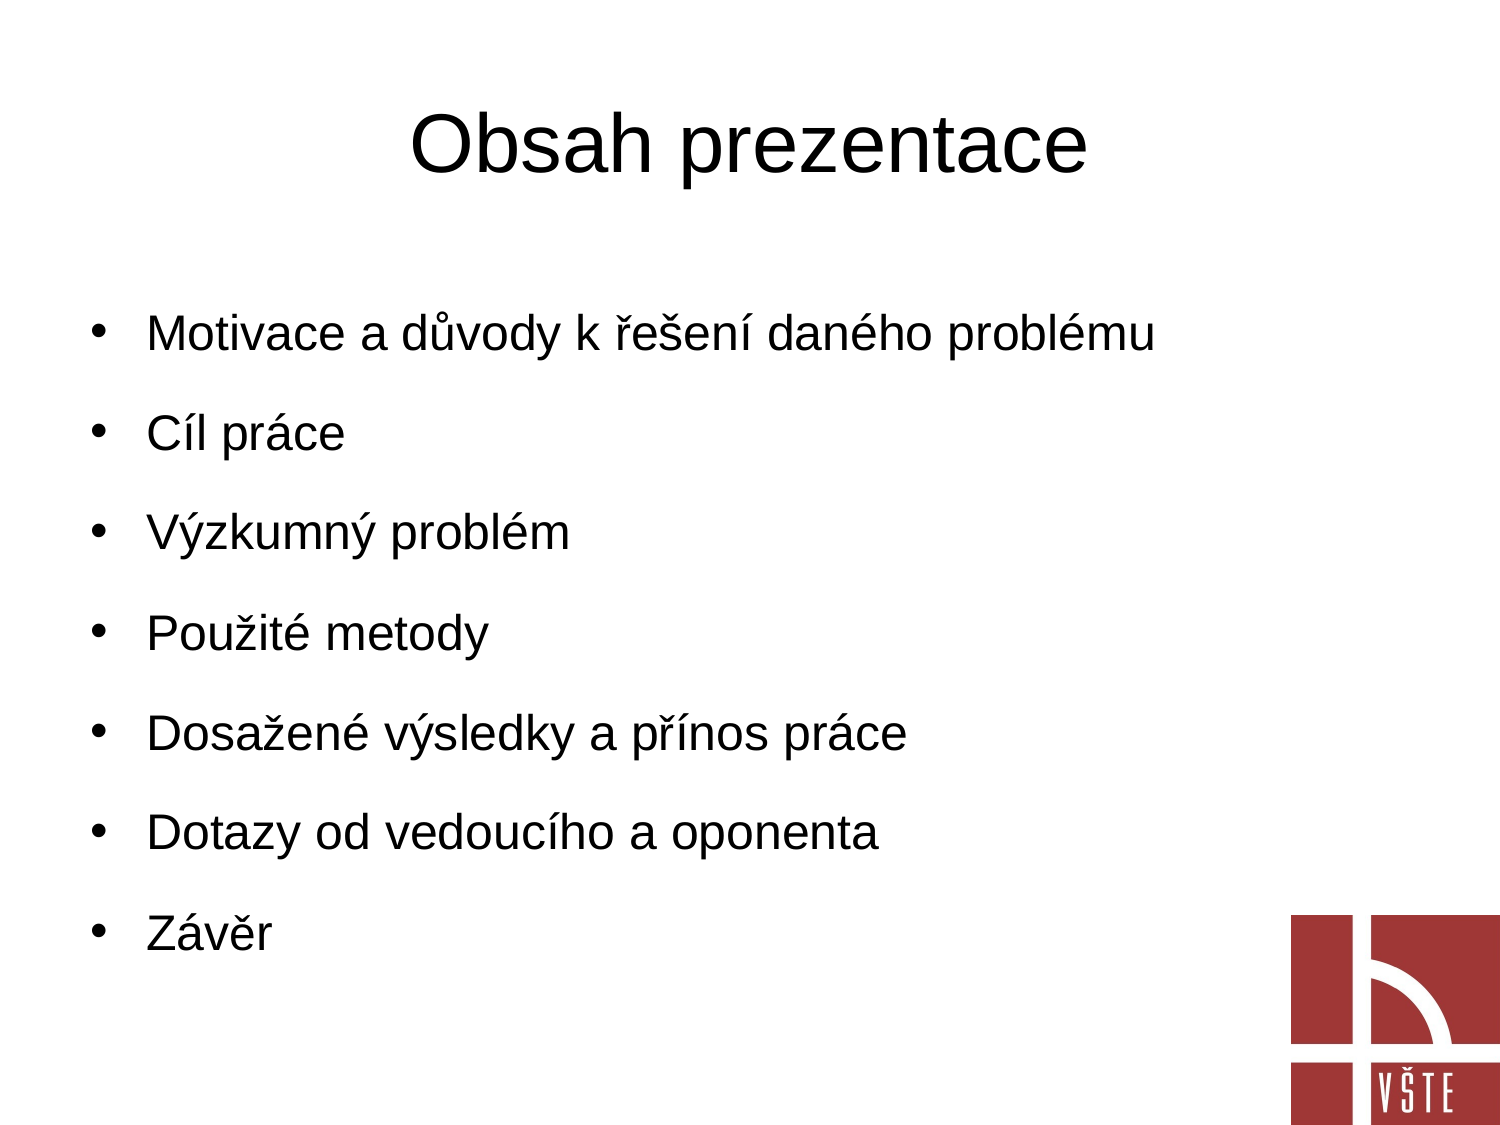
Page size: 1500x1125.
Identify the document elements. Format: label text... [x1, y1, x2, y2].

list Motivace a důvody k řešení daného problému Cíl práce Výzkumný problém Použité metody Dosažené výsledky a přínos práce Dotazy od vedoucího a oponenta Závěr [74, 262, 1426, 1006]
title Obsah prezentace [74, 44, 1426, 233]
picture [1291, 914, 1500, 1125]
